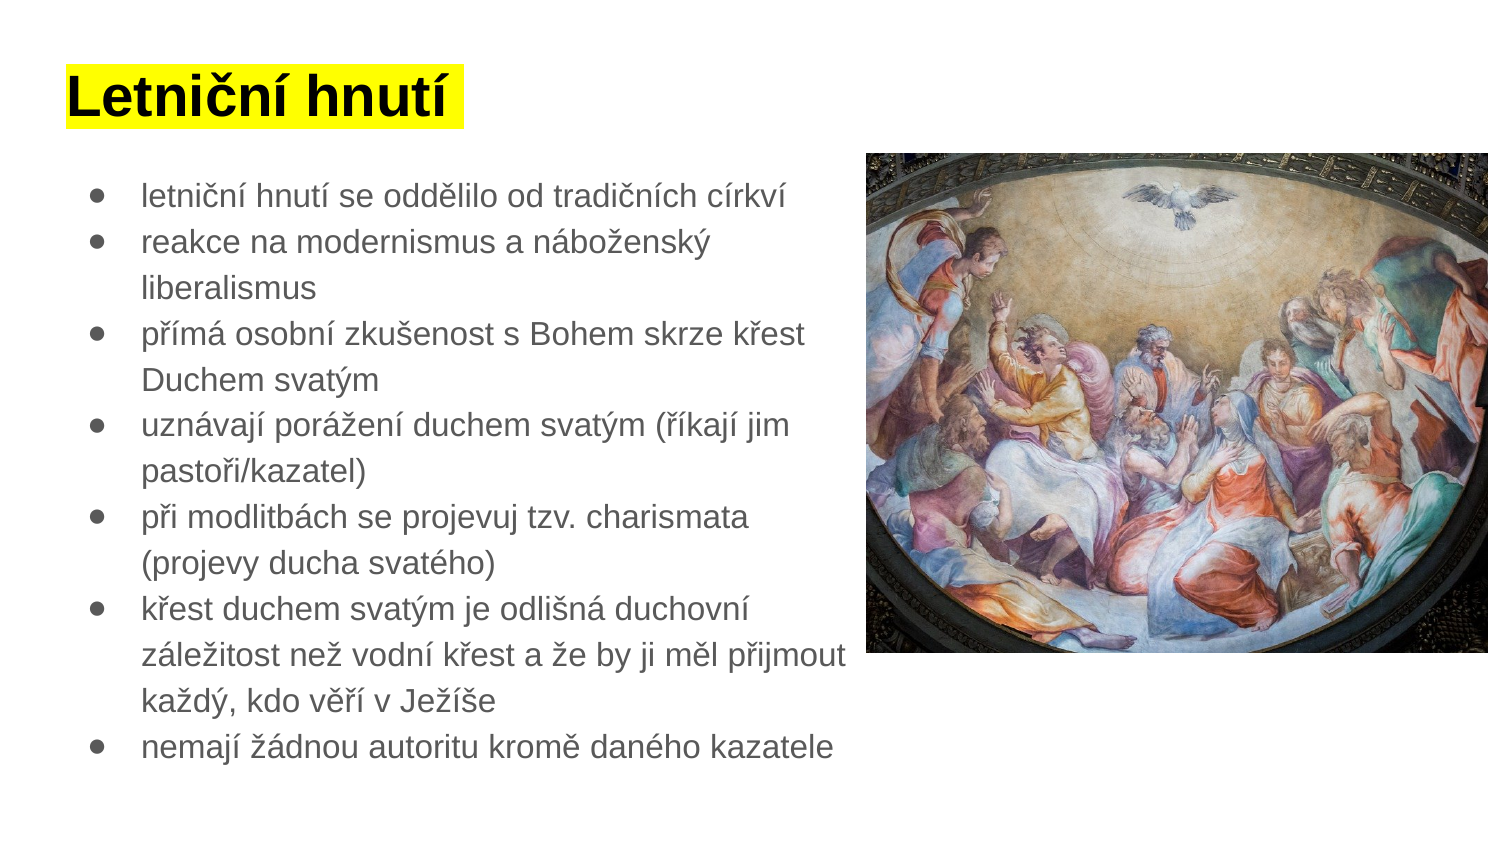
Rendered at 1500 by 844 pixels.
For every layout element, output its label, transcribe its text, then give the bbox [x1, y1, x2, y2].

list letniční hnutí se oddělilo od tradičních církví reakce na modernismus a náboženský liberalismus přímá osobní zkušenost s Bohem skrze křest Duchem svatým uznávají porážení duchem svatým (říkají jim pastoři/kazatel) při modlitbách se projevuj tzv. charismata (projevy ducha svatého) křest duchem svatým je odlišná duchovní záležitost než vodní křest a že by ji měl přijmout každý, kdo věří v Ježíše nemají žádnou autoritu kromě daného kazatele [51, 153, 867, 808]
title Letniční hnutí [51, 42, 1449, 137]
picture [866, 152, 1488, 654]
